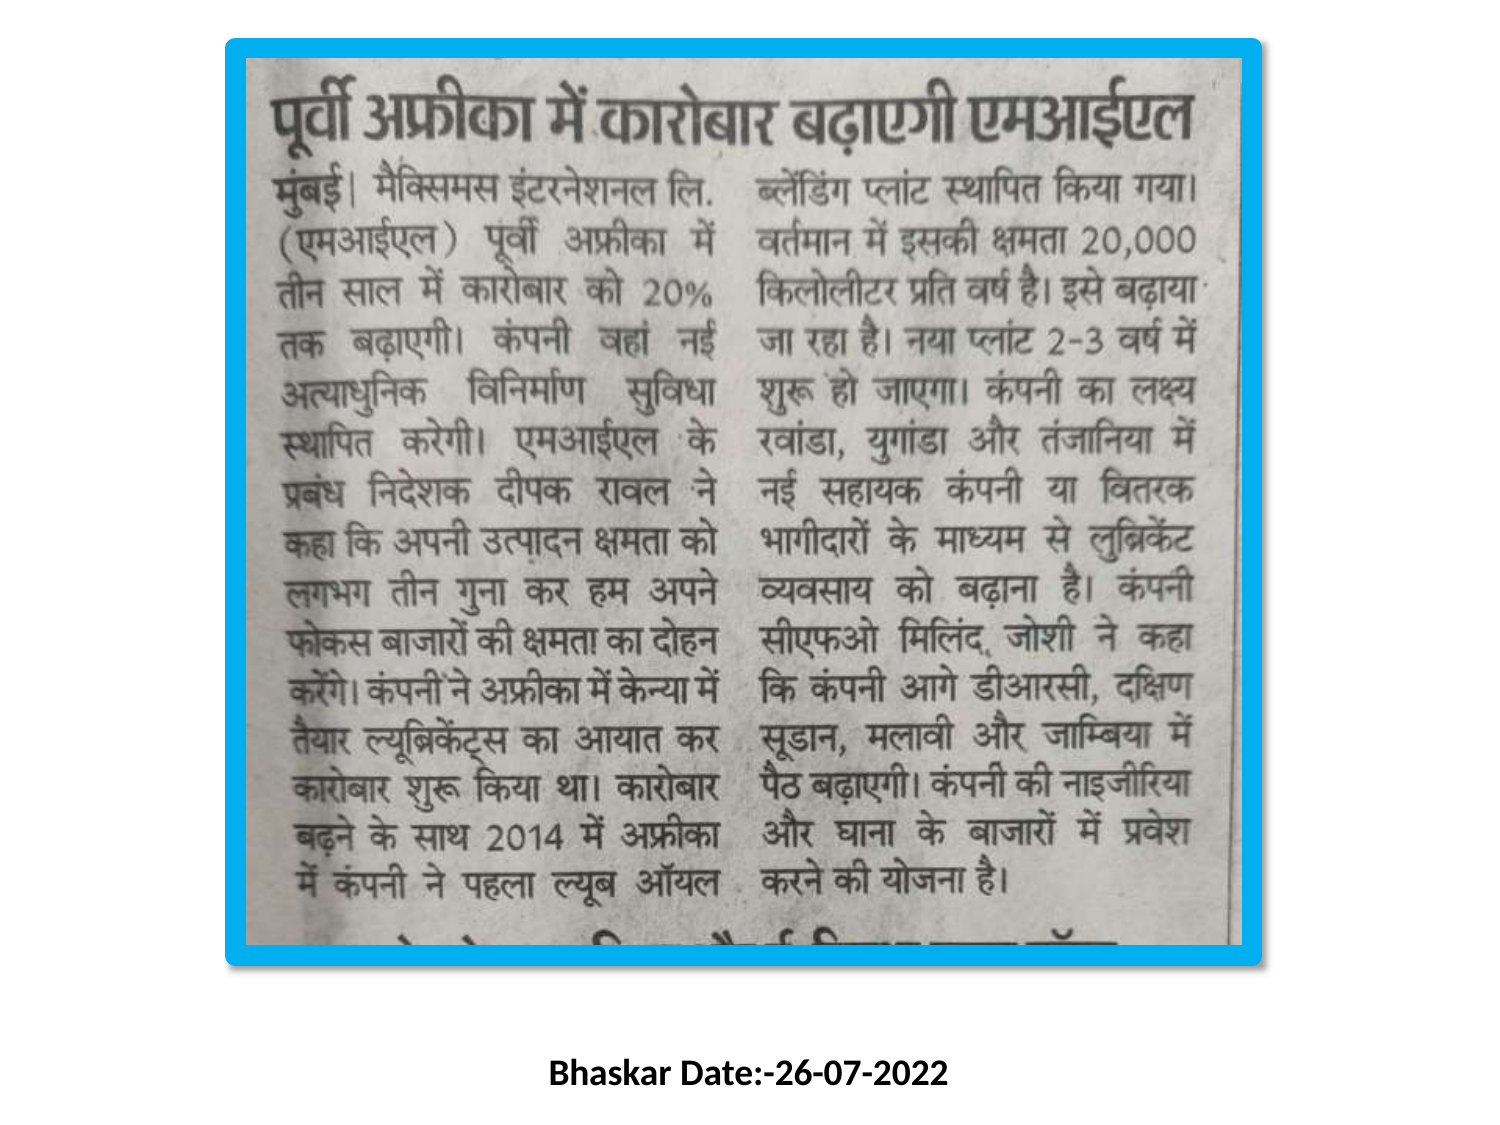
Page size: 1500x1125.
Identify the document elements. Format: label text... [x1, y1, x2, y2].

text_box Bhaskar Date:-26-07-2022 [546, 1046, 954, 1094]
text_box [224, 36, 1274, 978]
